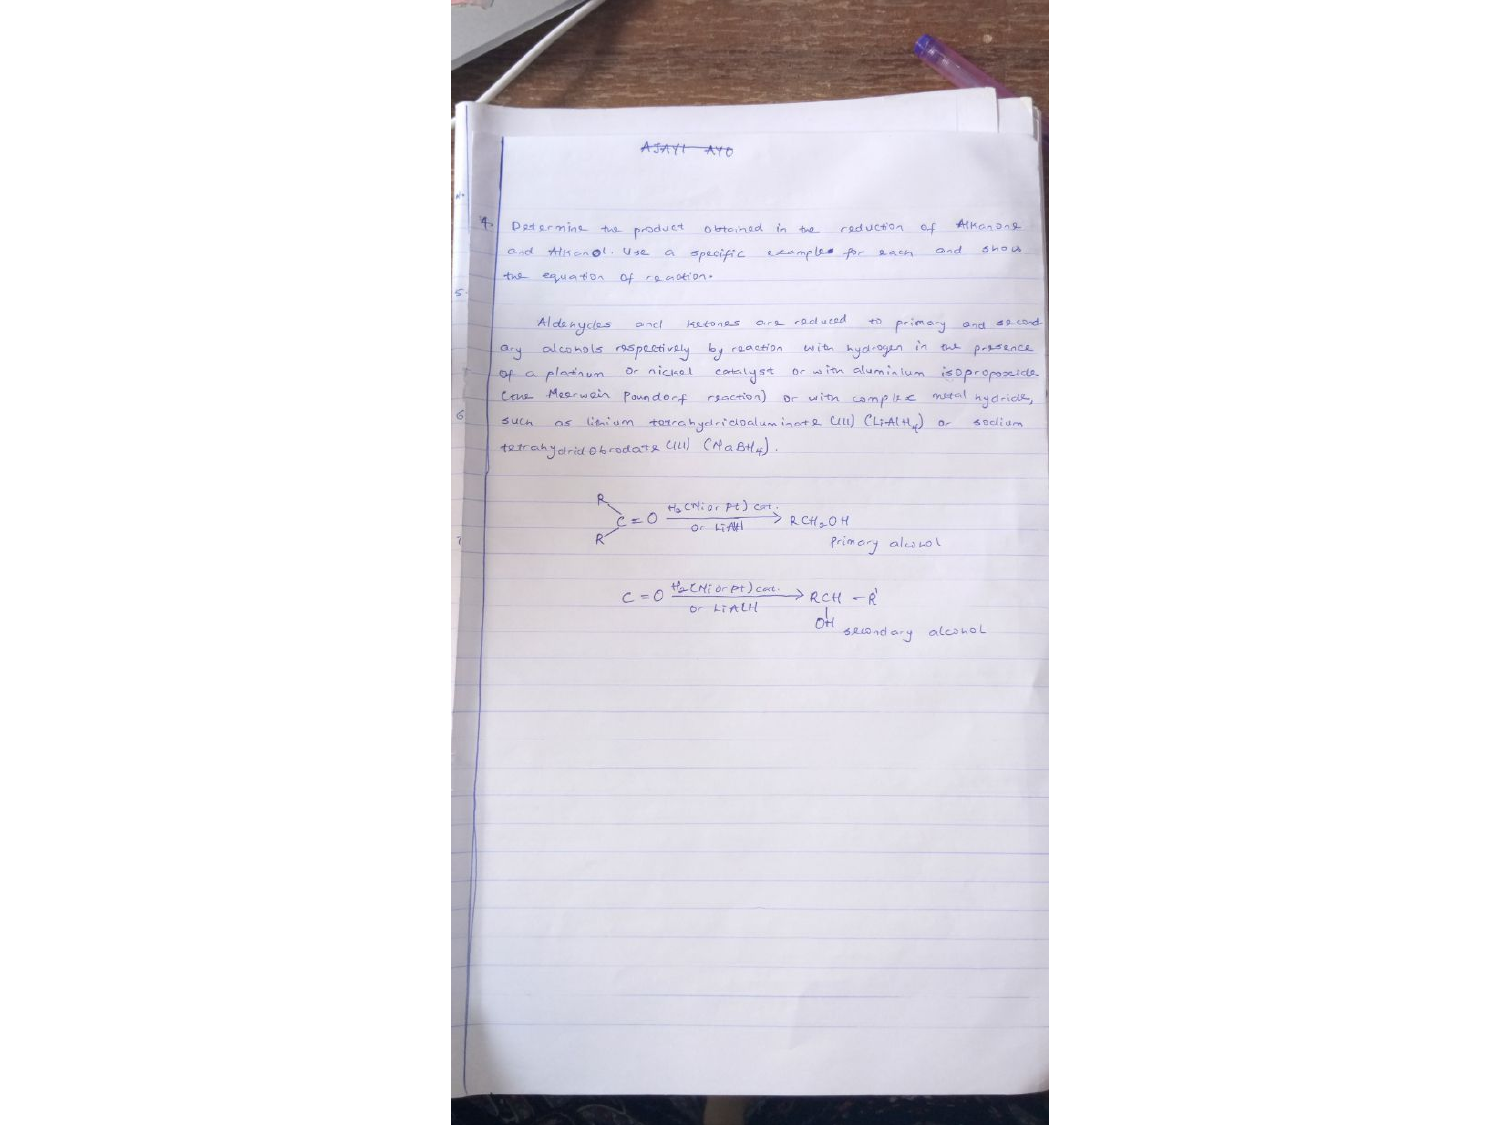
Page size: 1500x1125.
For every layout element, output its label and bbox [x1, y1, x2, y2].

picture [451, 0, 1049, 1125]
